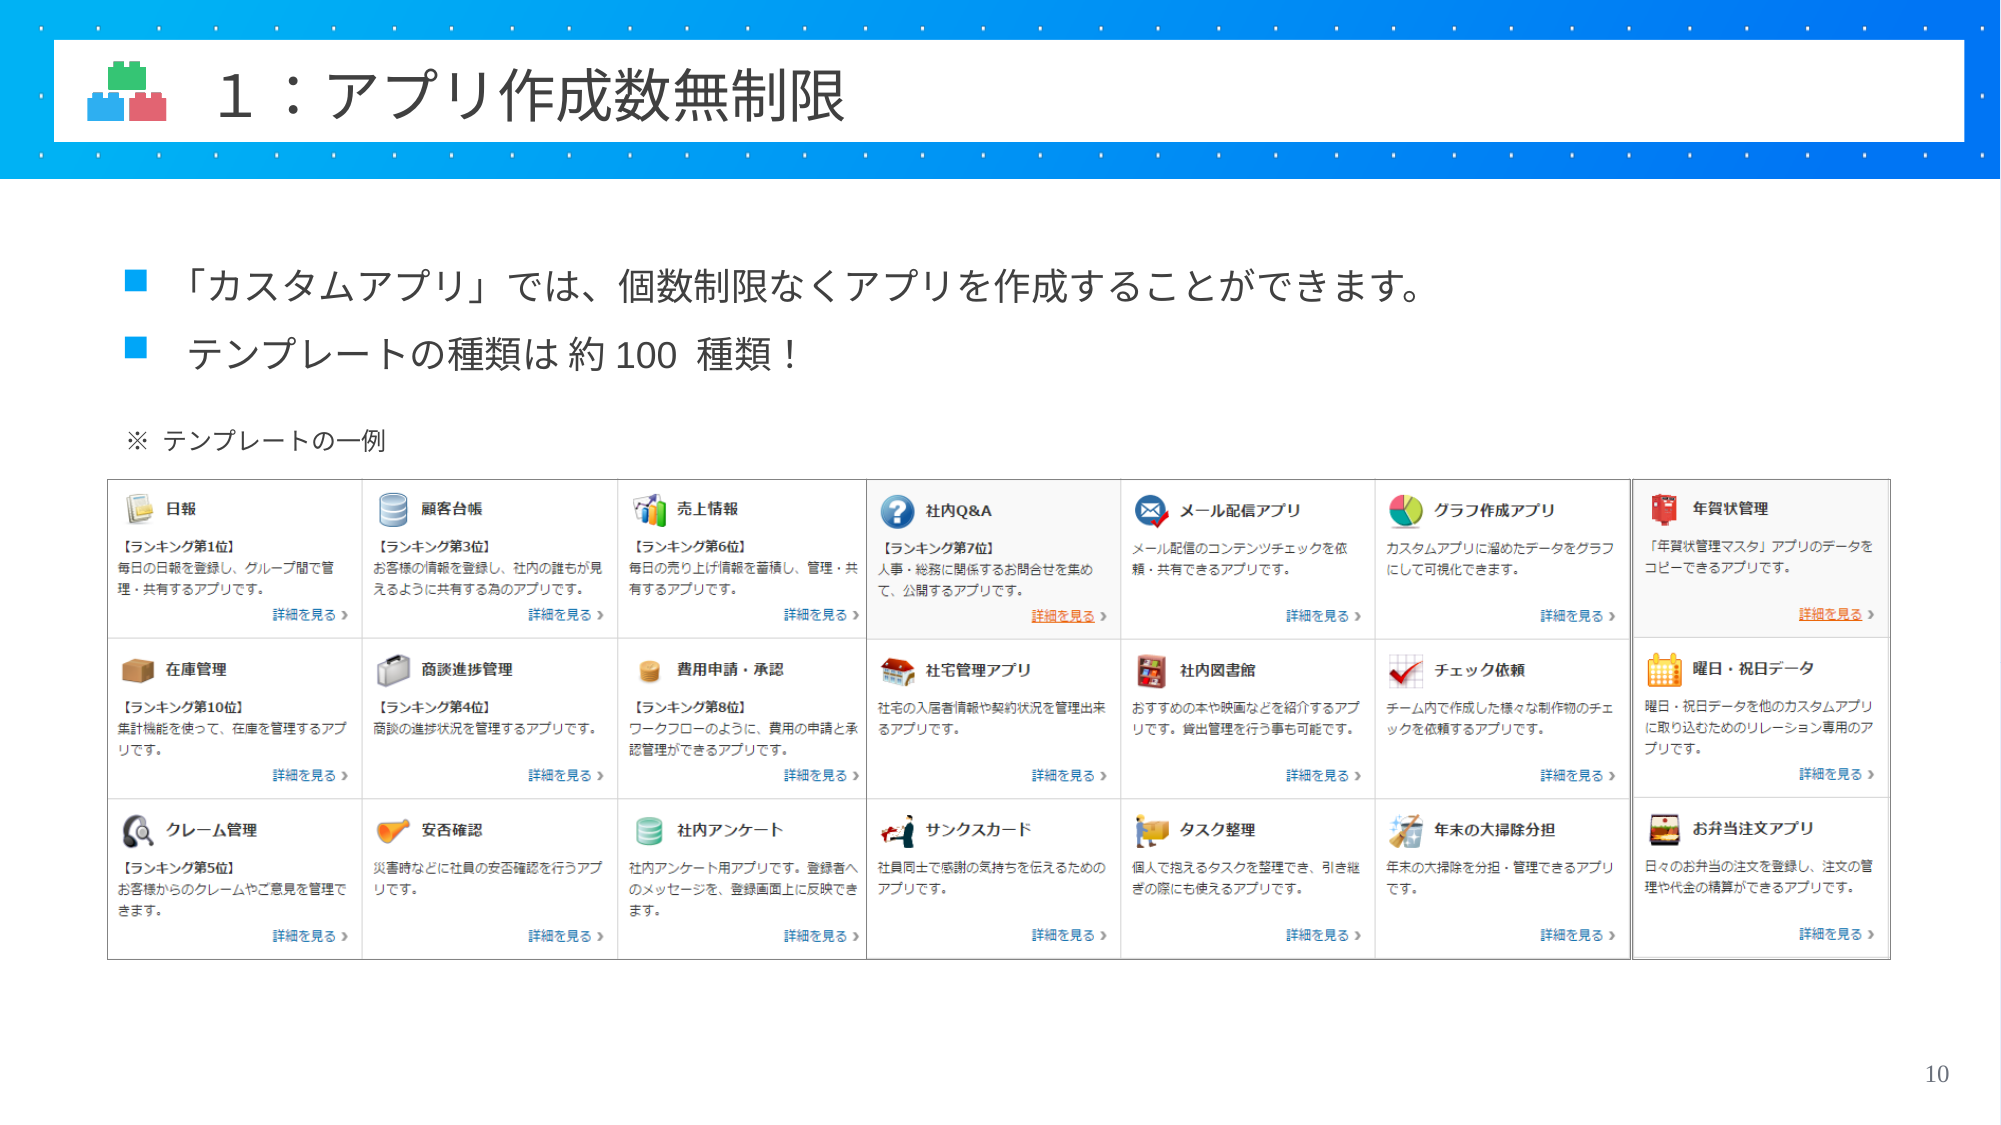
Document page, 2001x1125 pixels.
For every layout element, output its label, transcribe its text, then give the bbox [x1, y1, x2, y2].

picture [107, 478, 1631, 960]
text_box 「カスタムアプリ」では、個数制限なくアプリを作成することができます。 テンプレートの種類は 約100 種類！ [107, 233, 1739, 383]
picture [614, 0, 2001, 179]
slide_number 10 [1514, 1042, 1965, 1103]
text_box １：アプリ作成数無制限 [191, 42, 1917, 155]
picture [84, 49, 169, 133]
picture [1632, 478, 1891, 960]
text_box ※ テンプレートの一例 [110, 418, 448, 464]
